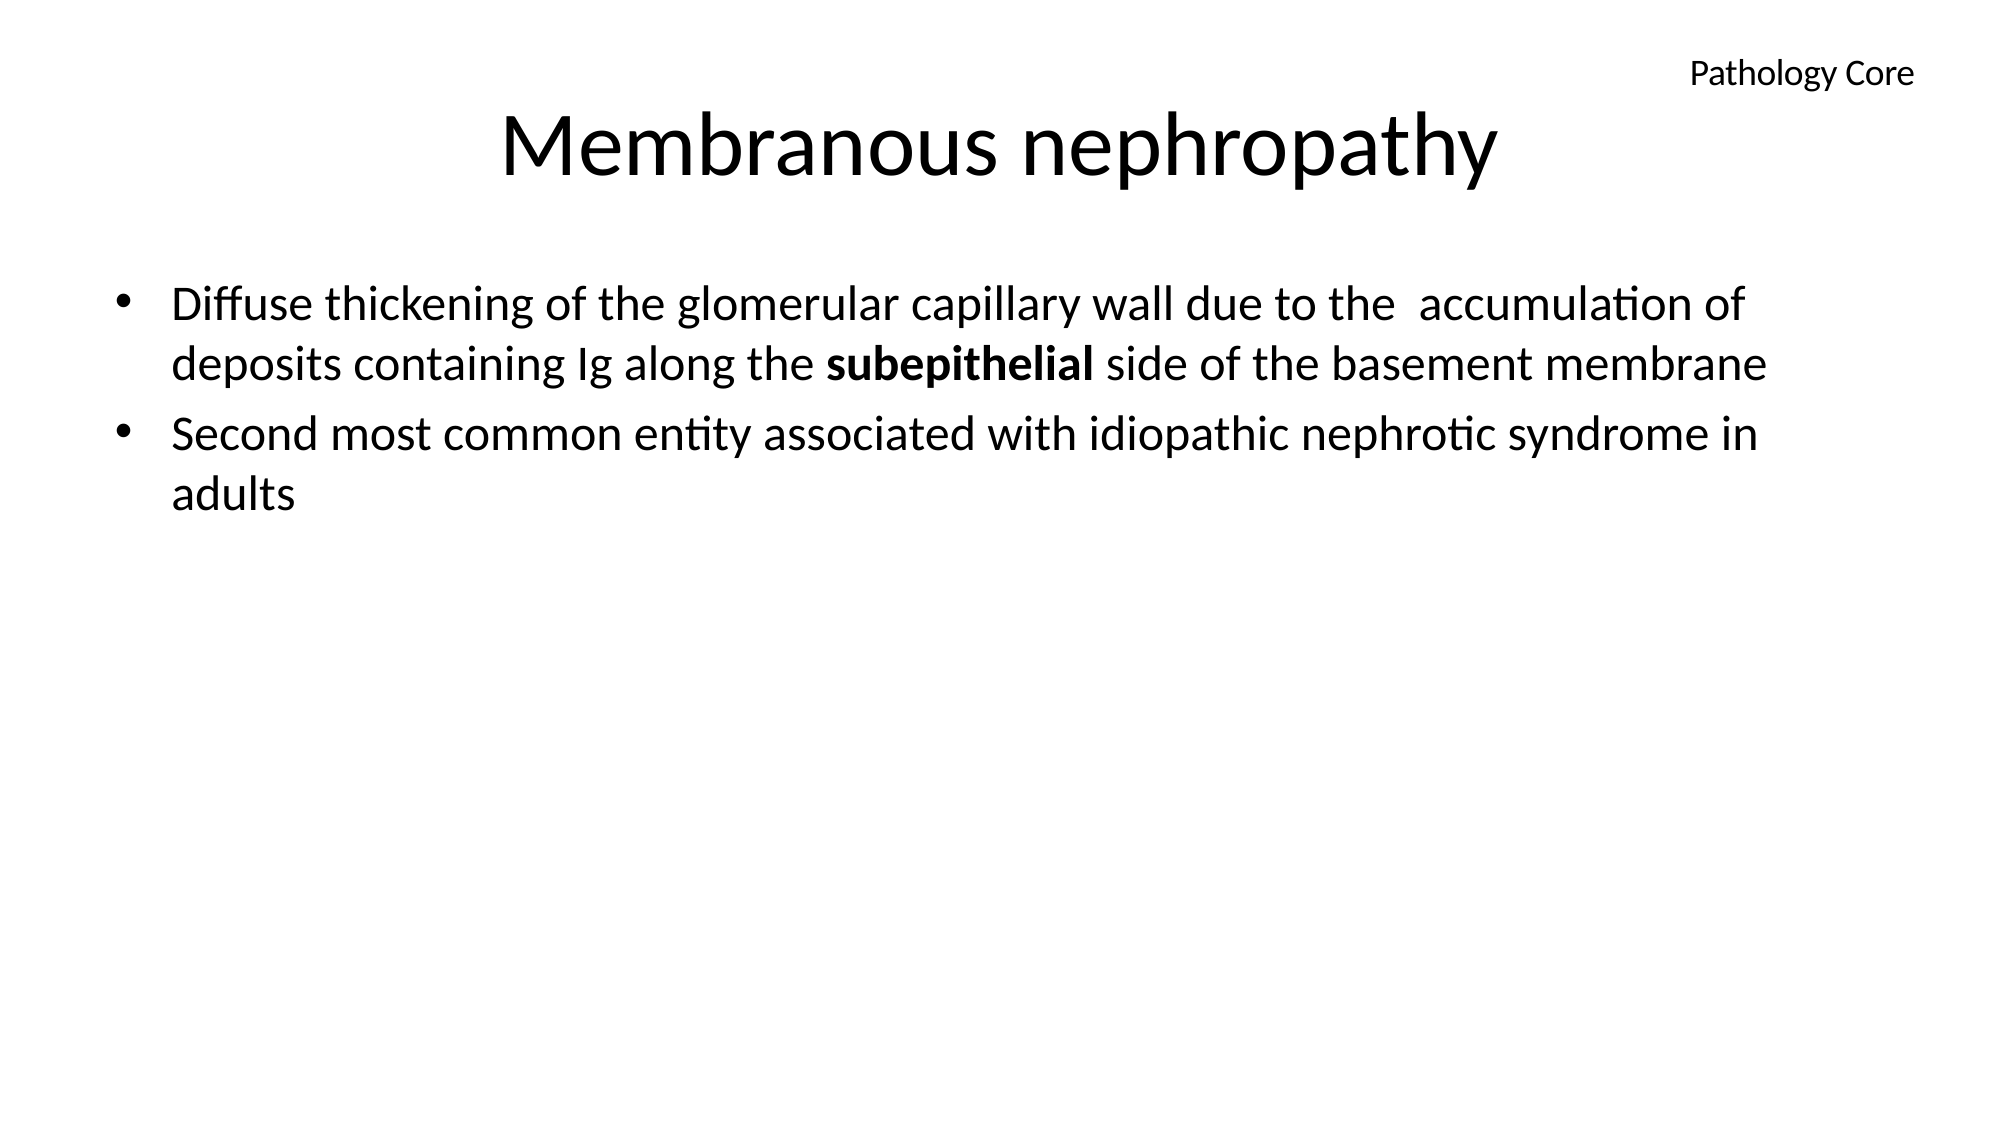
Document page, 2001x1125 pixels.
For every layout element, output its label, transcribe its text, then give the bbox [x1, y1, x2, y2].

text_box Pathology Core [1679, 46, 1947, 94]
title Membranous nephropathy [99, 45, 1900, 233]
list Diffuse thickening of the glomerular capillary wall due to the accumulation of deposits containing Ig along the subepithelial side of the basement membrane Second most common entity associated with idiopathic nephrotic syndrome in adults [99, 262, 1900, 1005]
